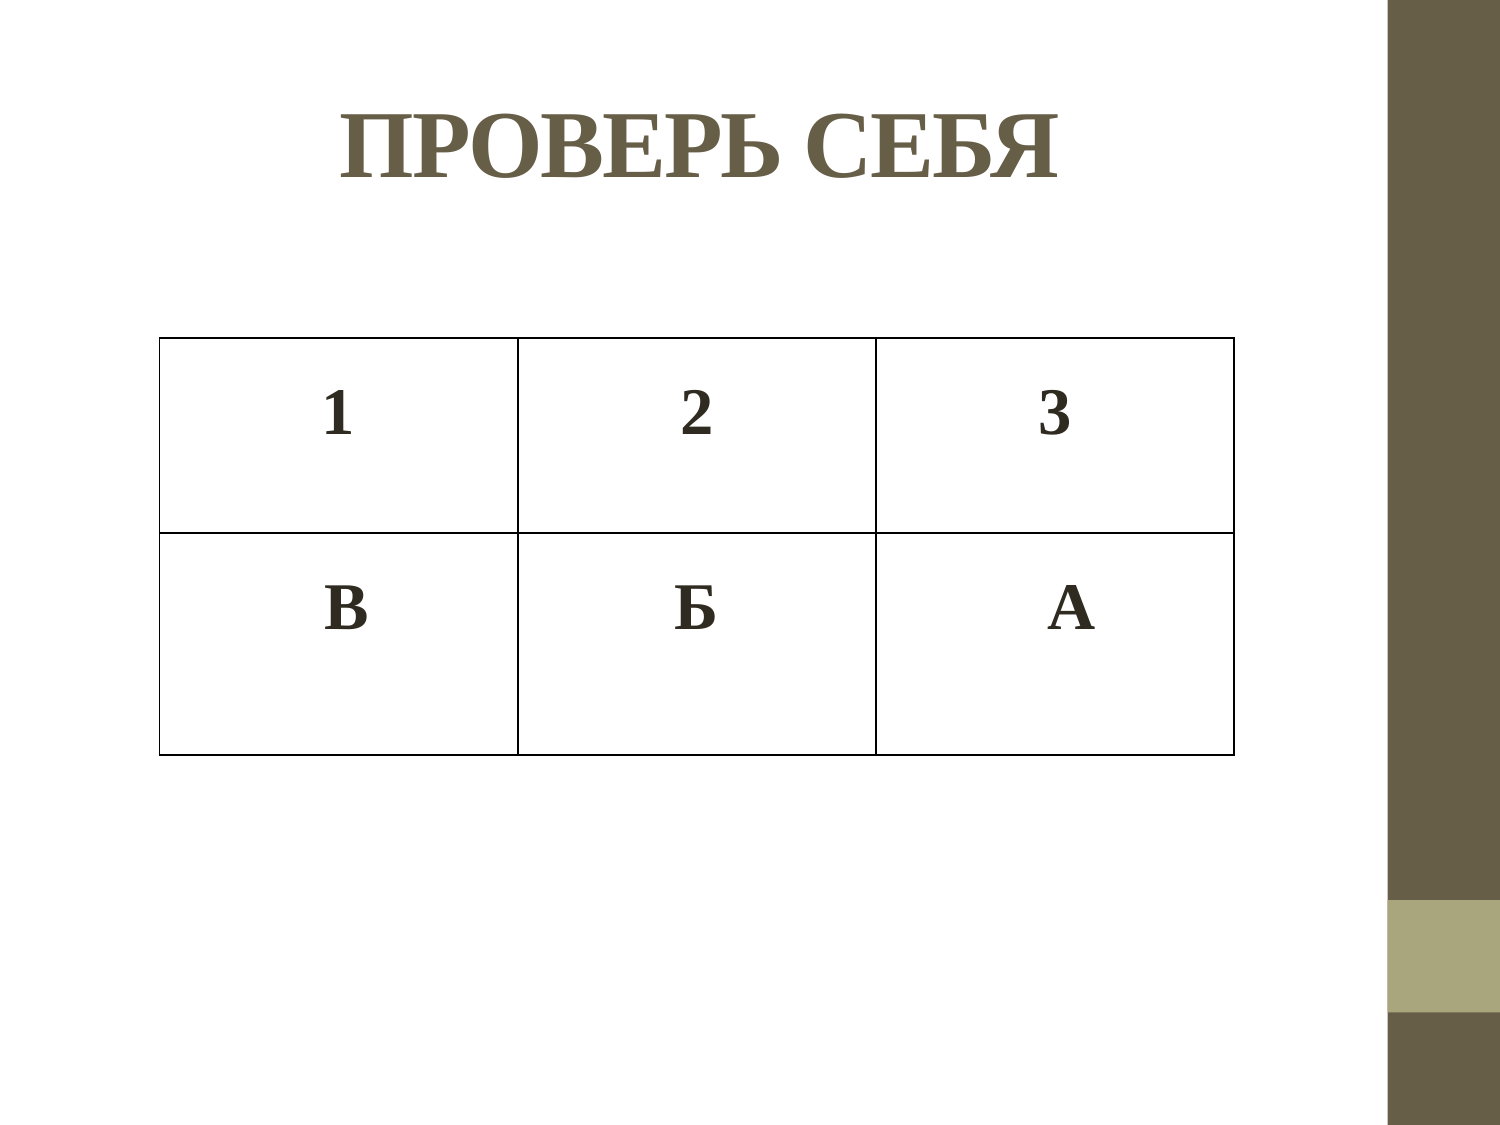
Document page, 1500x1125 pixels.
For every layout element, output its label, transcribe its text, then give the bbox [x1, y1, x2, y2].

table_header 3 [877, 339, 1233, 532]
table_cell Б [519, 534, 875, 754]
title ПРОВЕРЬ СЕБЯ [75, 45, 1325, 233]
table_header 1 [160, 339, 517, 532]
table_header 2 [519, 339, 875, 532]
table_cell А [877, 534, 1233, 754]
table_cell В [160, 534, 517, 754]
